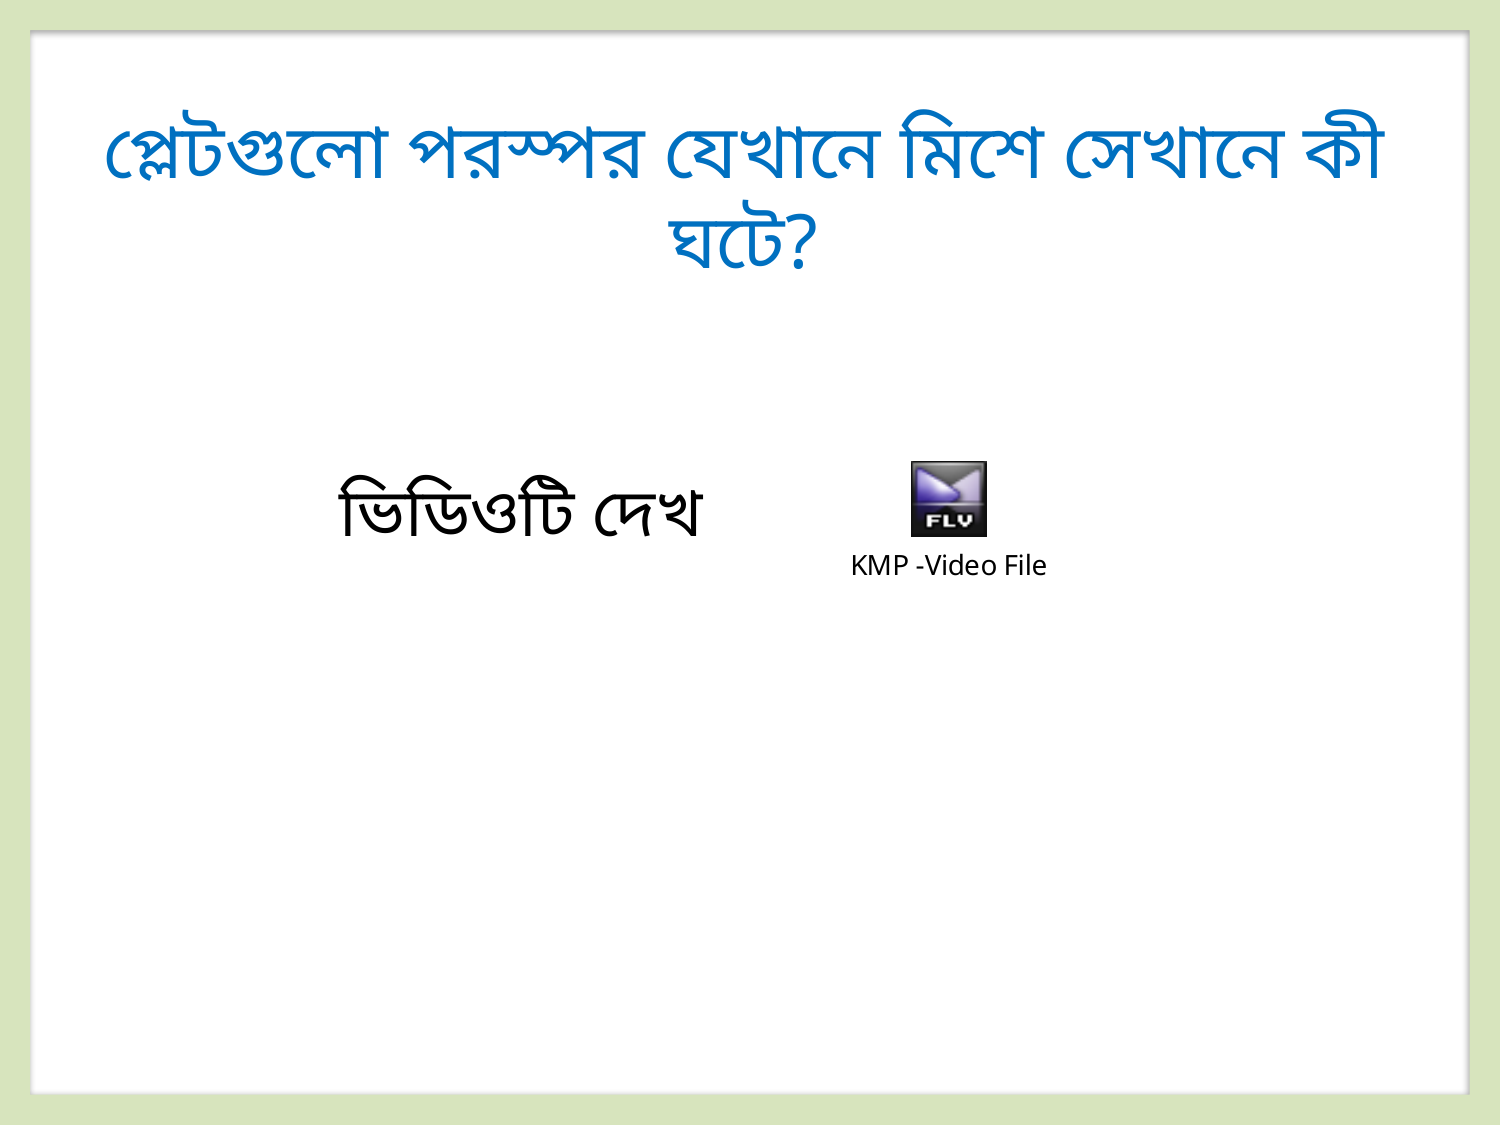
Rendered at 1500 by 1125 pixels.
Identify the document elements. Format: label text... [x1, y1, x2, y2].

text_box [0, 0, 1500, 1125]
text_box প্লেটগুলো পরস্পর যেখানে মিশে সেখানে কী ঘটে? [62, 96, 1425, 292]
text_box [837, 461, 1061, 651]
text_box ভিডিওটি দেখ [324, 462, 788, 558]
